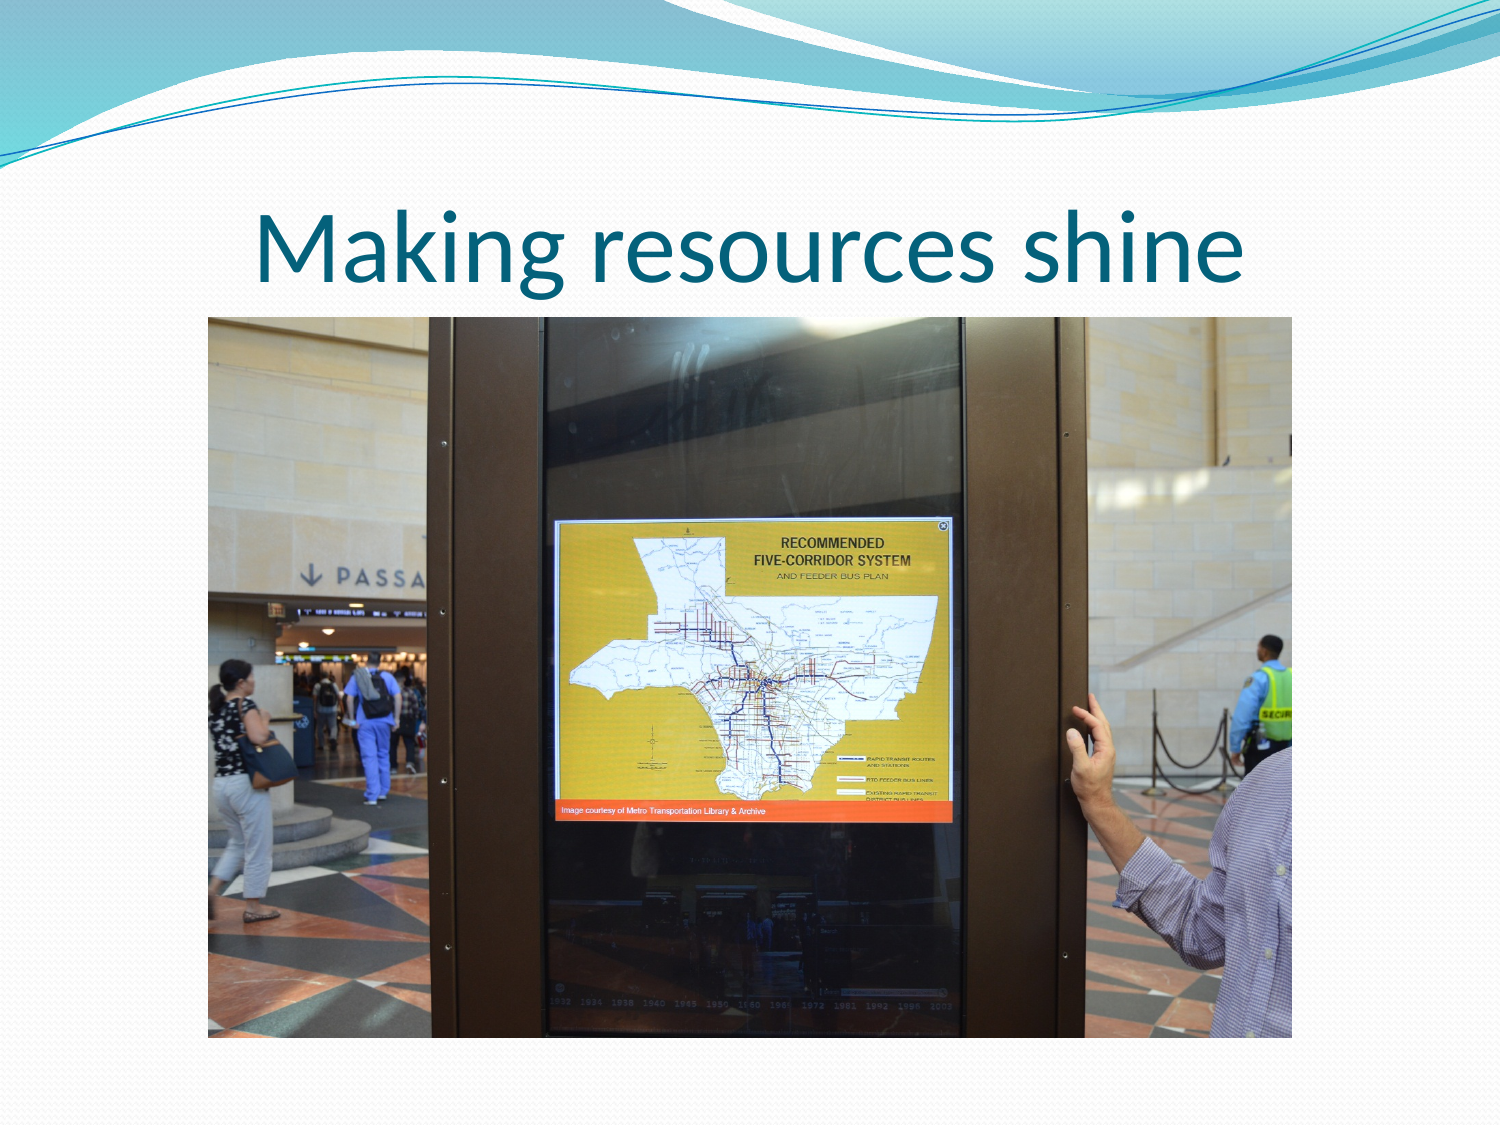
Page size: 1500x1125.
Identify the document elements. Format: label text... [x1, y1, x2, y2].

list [208, 317, 1292, 1038]
title Making resources shine [75, 115, 1425, 303]
